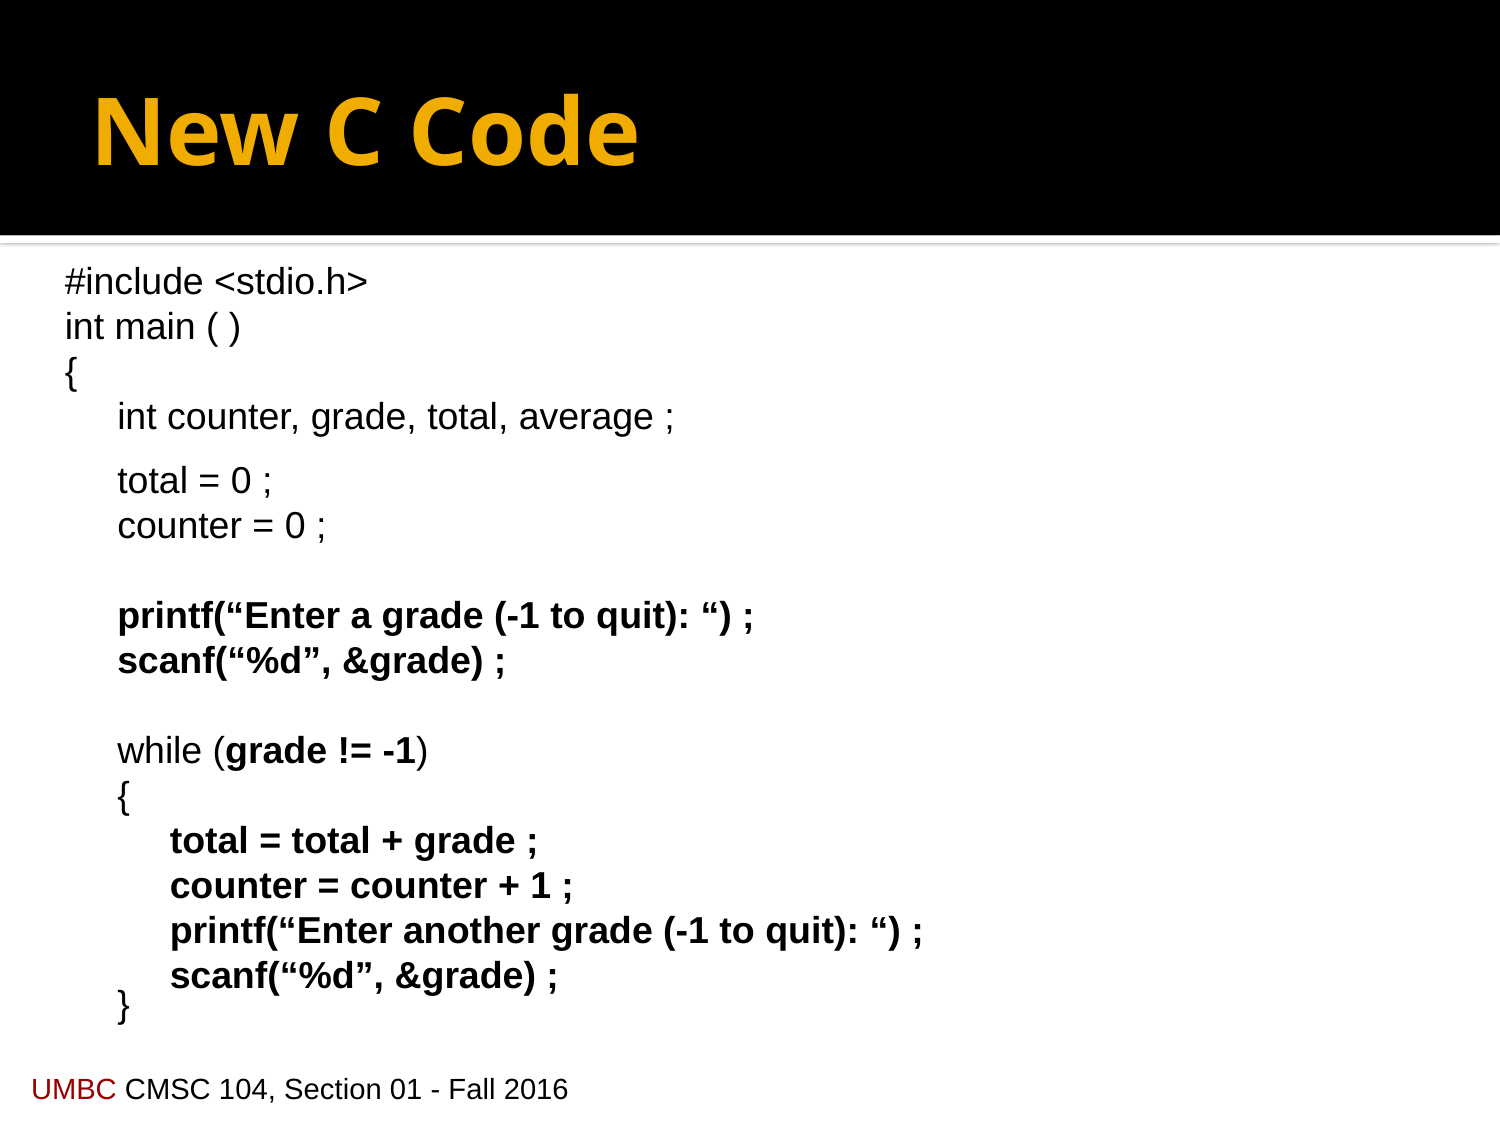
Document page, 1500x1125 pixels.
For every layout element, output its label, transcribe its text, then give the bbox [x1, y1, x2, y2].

title New C Code [75, 24, 1425, 231]
text_box #include <stdio.h> int main ( ) { int counter, grade, total, average ; total = 0 ; counter = 0 ; printf(“Enter a grade (-1 to quit): “) ; scanf(“%d”, &grade) ; while (grade != -1) { total = total + grade ; counter = counter + 1 ; printf(“Enter another grade (-1 to quit): “) ; scanf(“%d”, &grade) ; } [50, 249, 1450, 1081]
